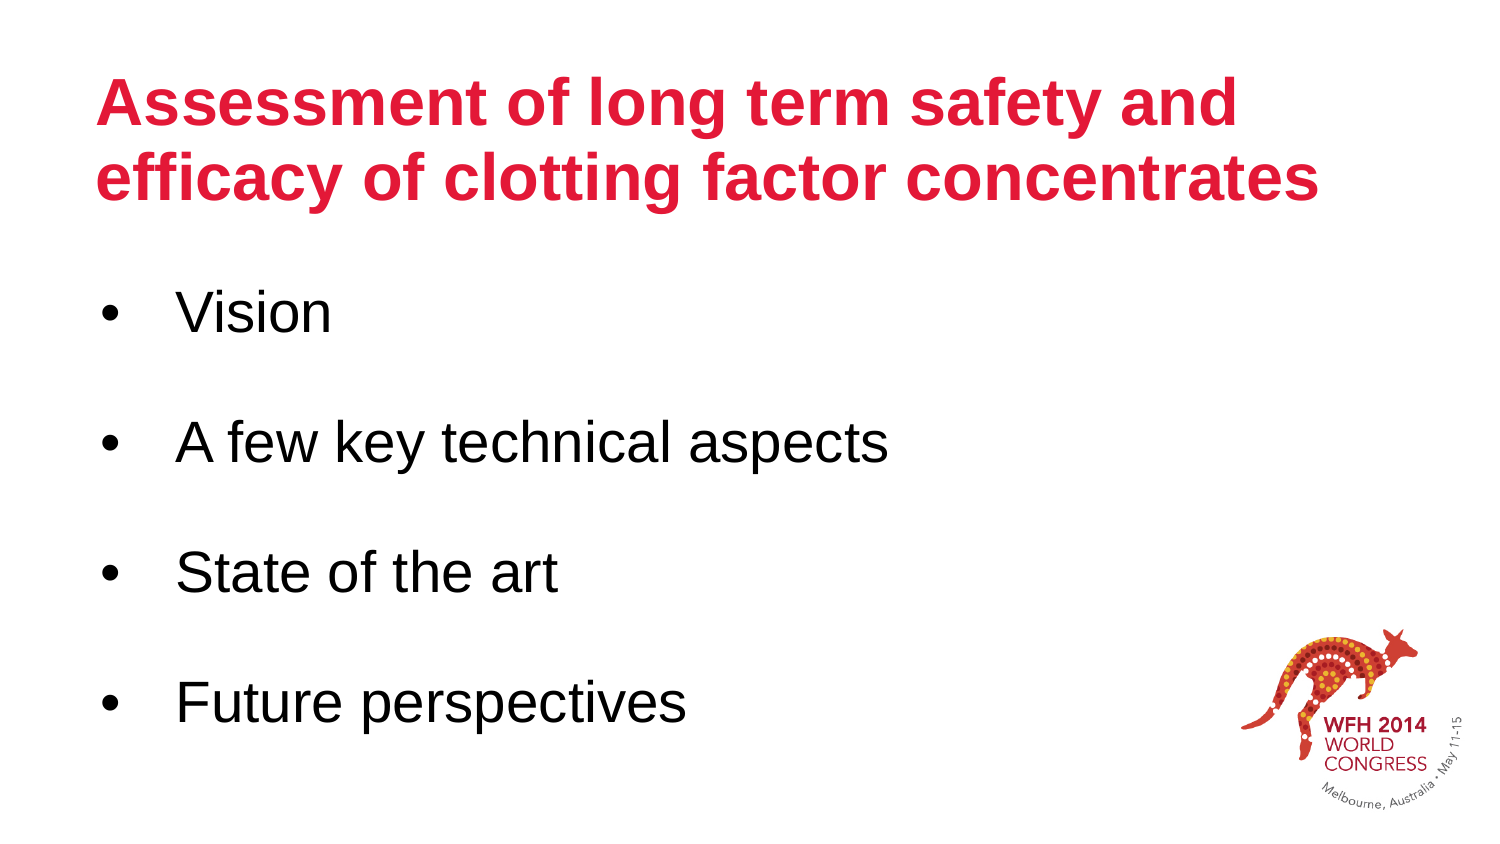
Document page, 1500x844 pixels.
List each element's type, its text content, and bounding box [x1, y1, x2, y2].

picture [1241, 605, 1491, 830]
title Assessment of long term safety and efficacy of clotting factor concentrates [95, 64, 1429, 247]
list Vision A few key technical aspects State of the art Future perspectives [100, 272, 1428, 773]
